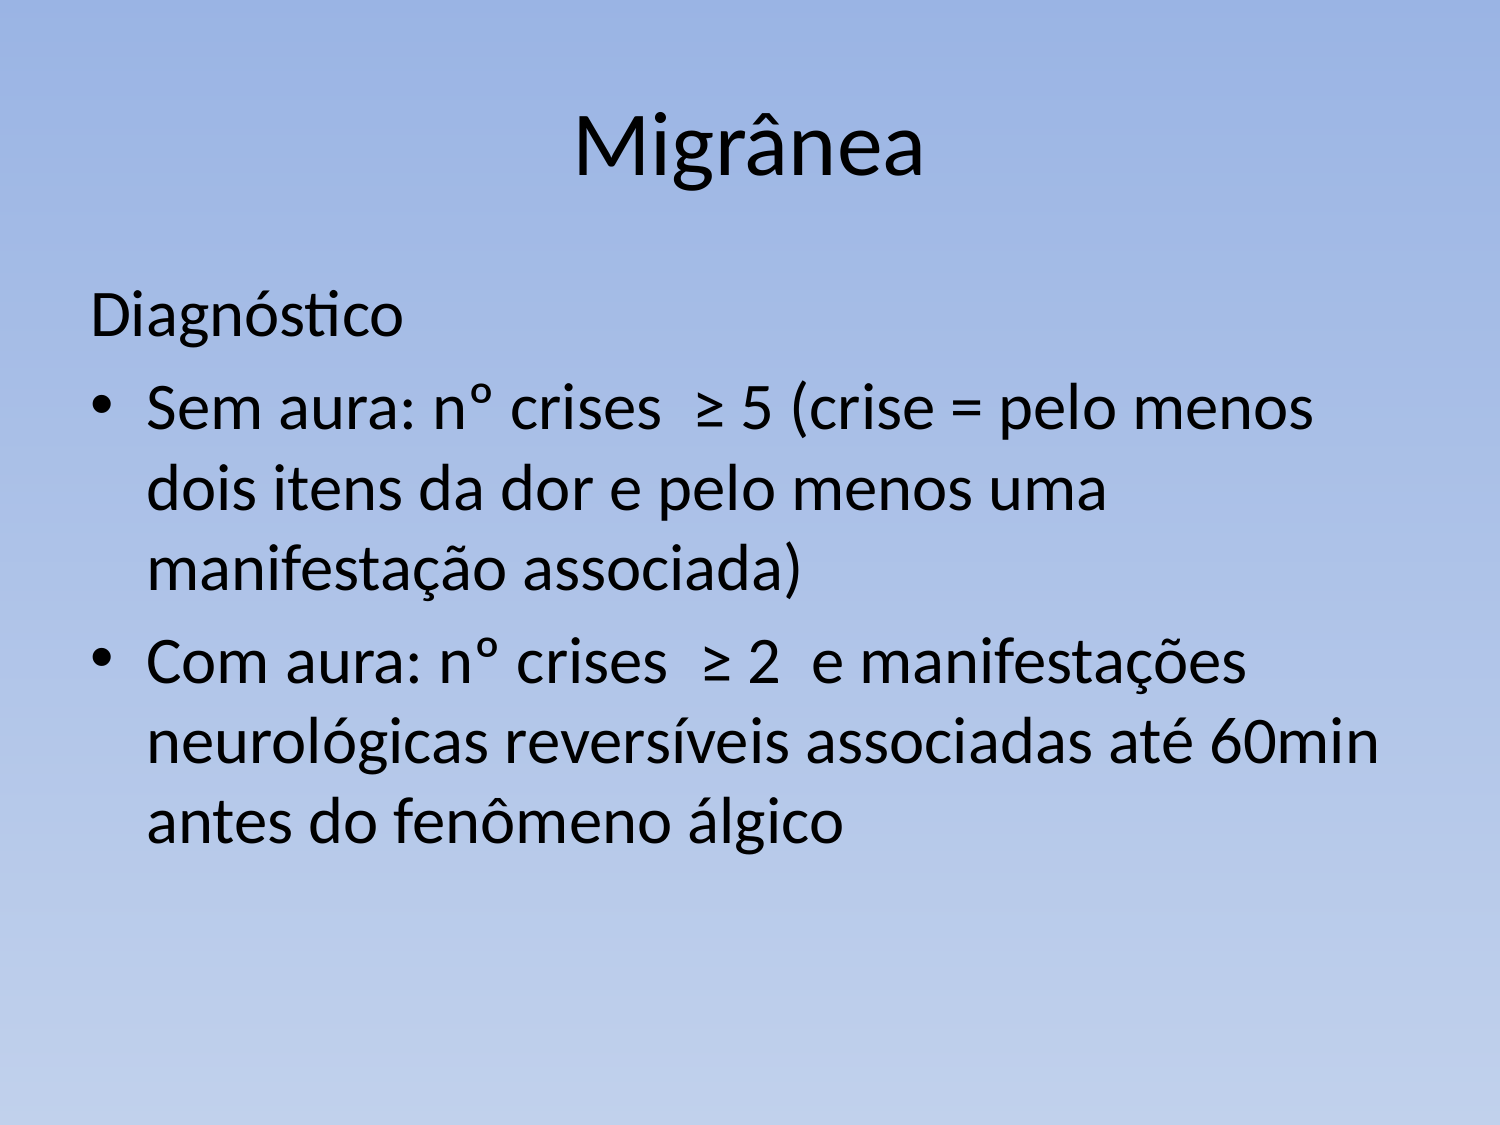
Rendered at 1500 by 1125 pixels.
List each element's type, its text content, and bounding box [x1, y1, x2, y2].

title Migrânea [75, 45, 1425, 233]
list Diagnóstico Sem aura: nº crises ≥ 5 (crise = pelo menos dois itens da dor e pelo menos uma manifestação associada) Com aura: nº crises ≥ 2 e manifestações neurológicas reversíveis associadas até 60min antes do fenômeno álgico [75, 262, 1425, 1005]
